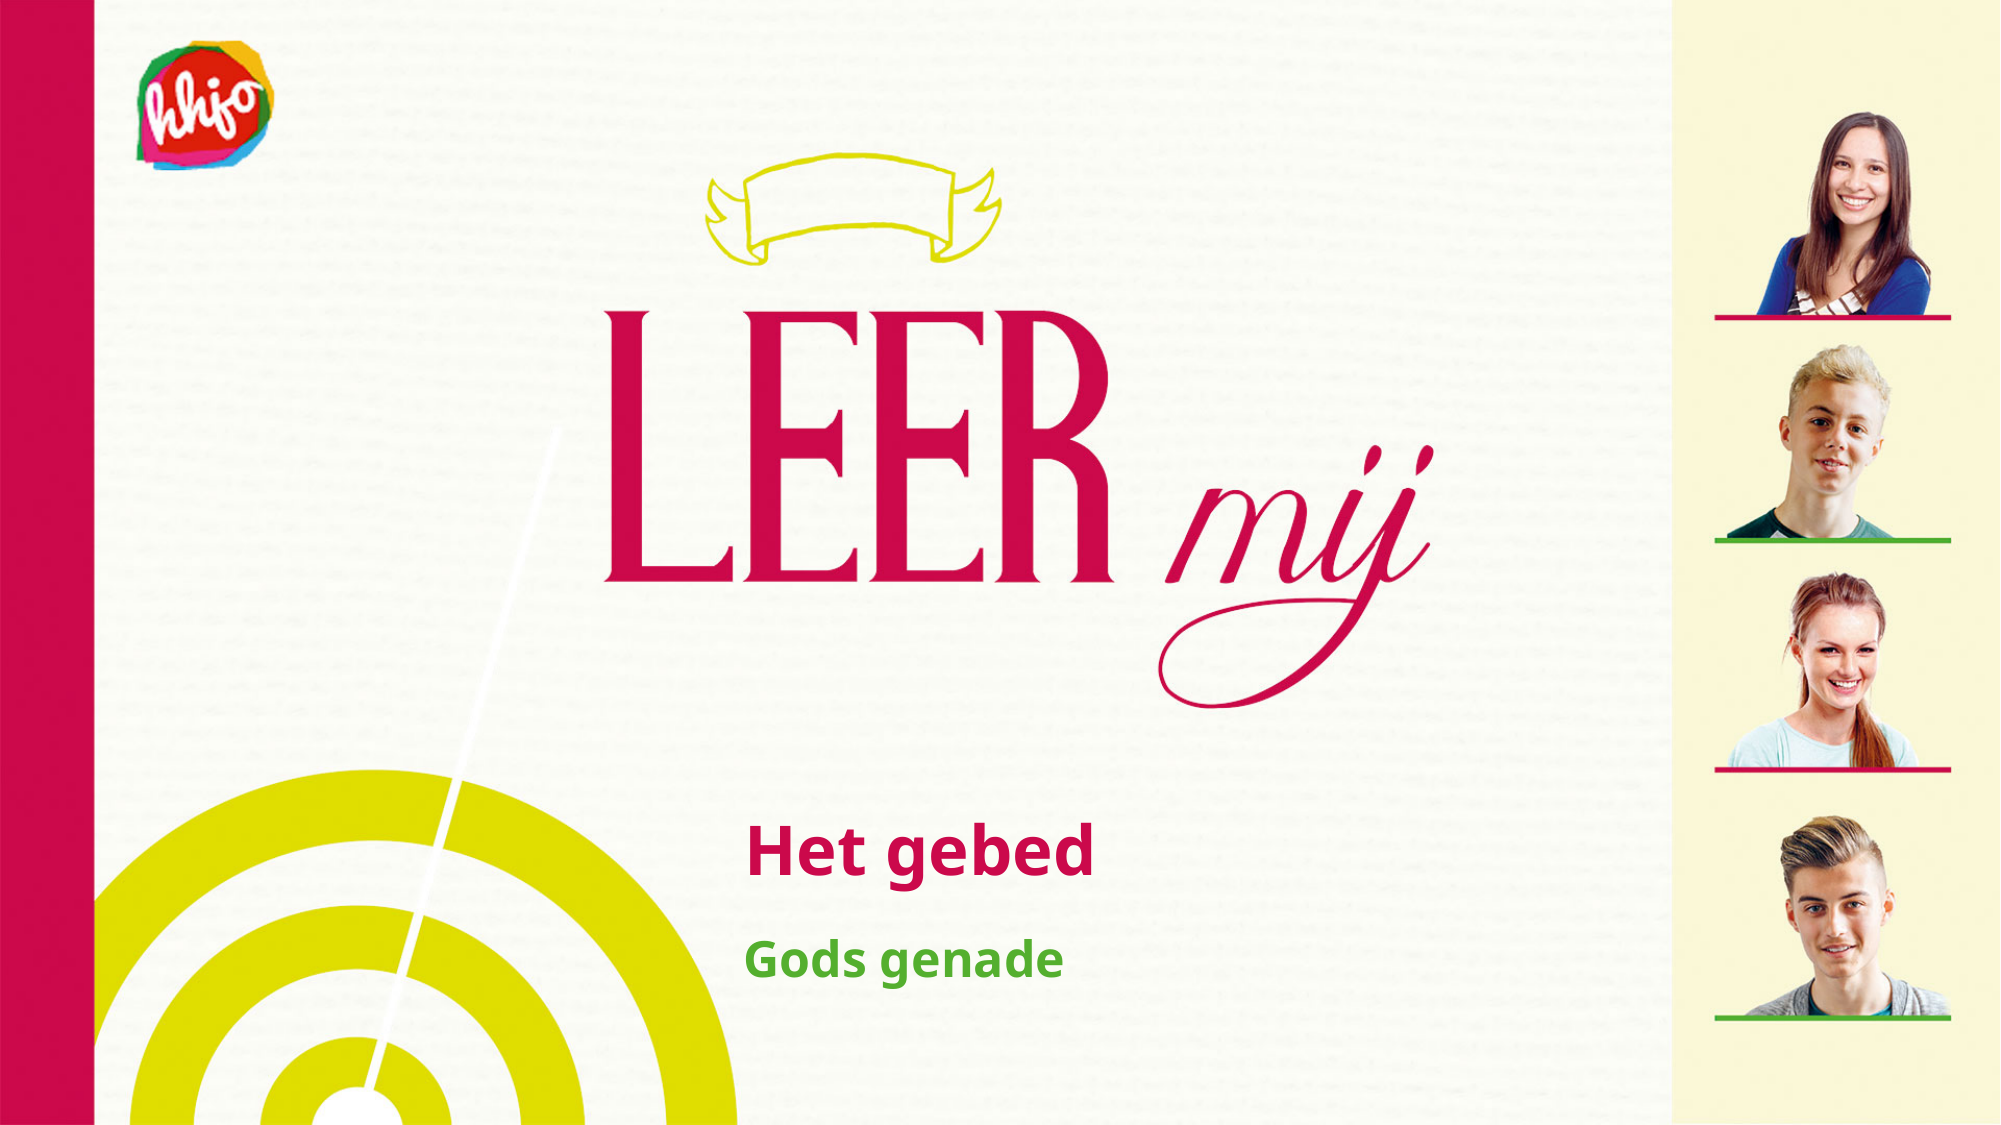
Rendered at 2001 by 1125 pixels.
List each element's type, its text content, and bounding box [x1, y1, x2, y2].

list Gods genade [728, 927, 1614, 1075]
picture [0, 0, 2001, 1125]
title Het gebed [729, 750, 1615, 898]
